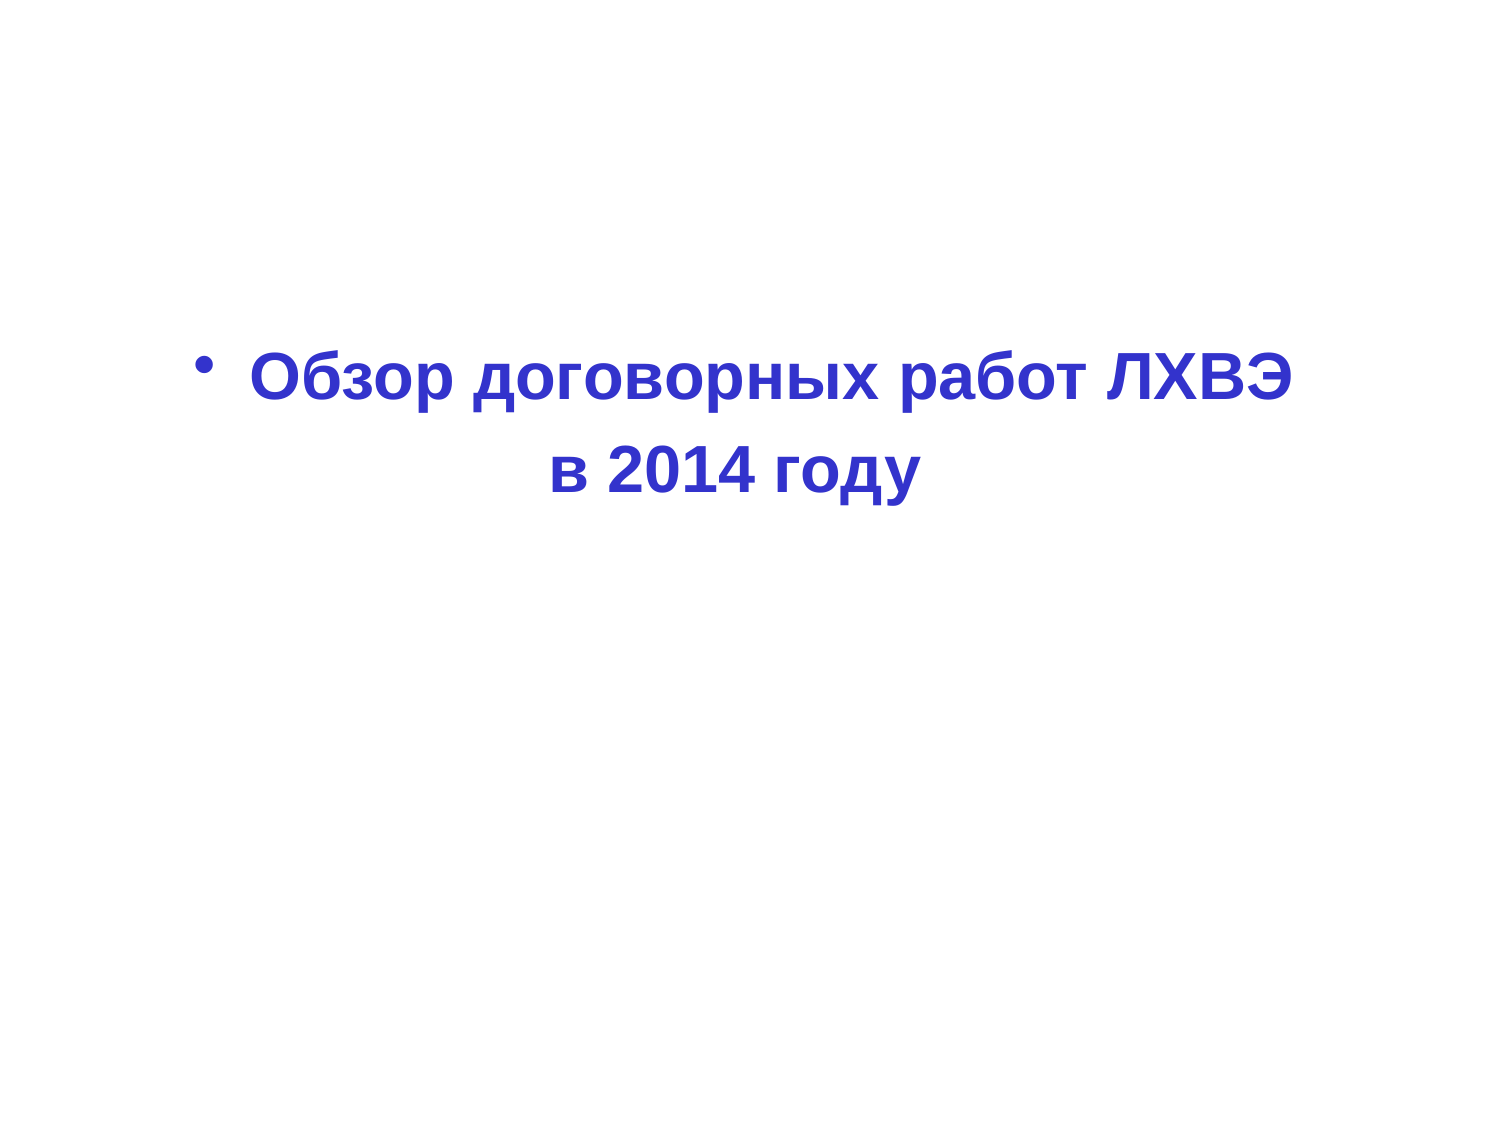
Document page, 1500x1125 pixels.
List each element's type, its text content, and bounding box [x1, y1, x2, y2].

list Обзор договорных работ ЛХВЭ в 2014 году [41, 324, 1448, 1001]
